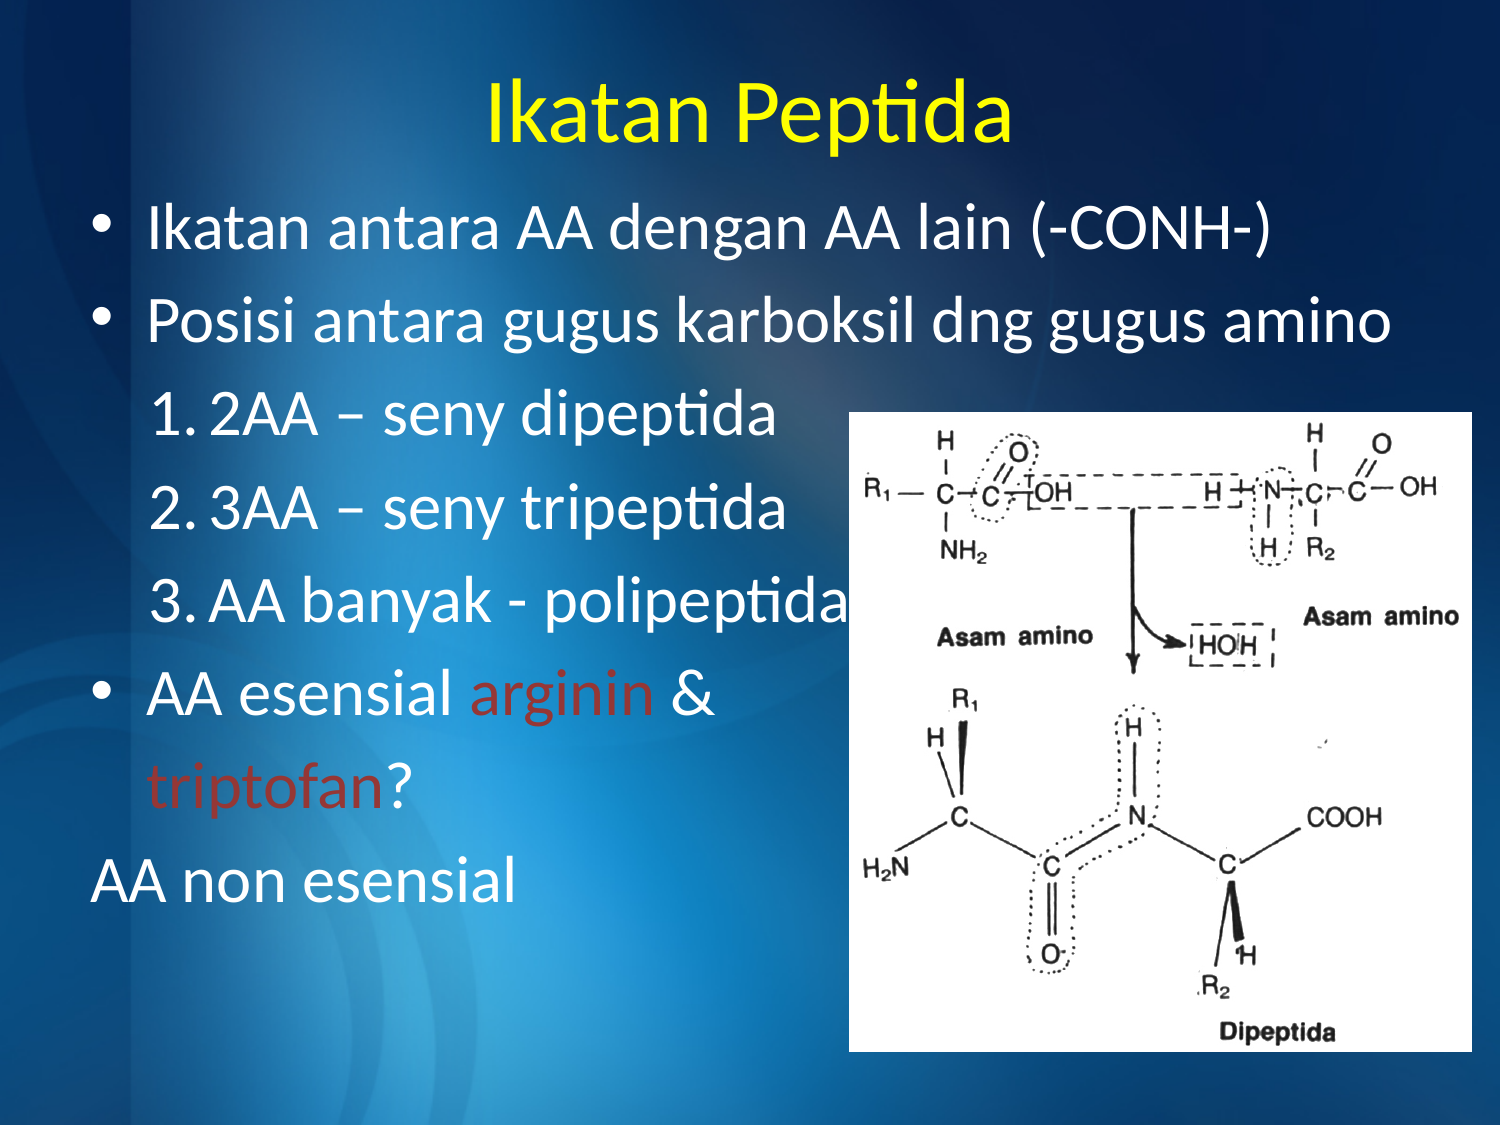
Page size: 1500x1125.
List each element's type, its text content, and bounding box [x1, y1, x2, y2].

title Ikatan Peptida [74, 12, 1426, 174]
picture [0, 0, 1500, 1125]
list Ikatan antara AA dengan AA lain (-CONH-) Posisi antara gugus karboksil dng gugus amino 2AA – seny dipeptida 3AA – seny tripeptida AA banyak - polipeptida AA esensial arginin & triptofan? AA non esensial [74, 174, 1426, 868]
